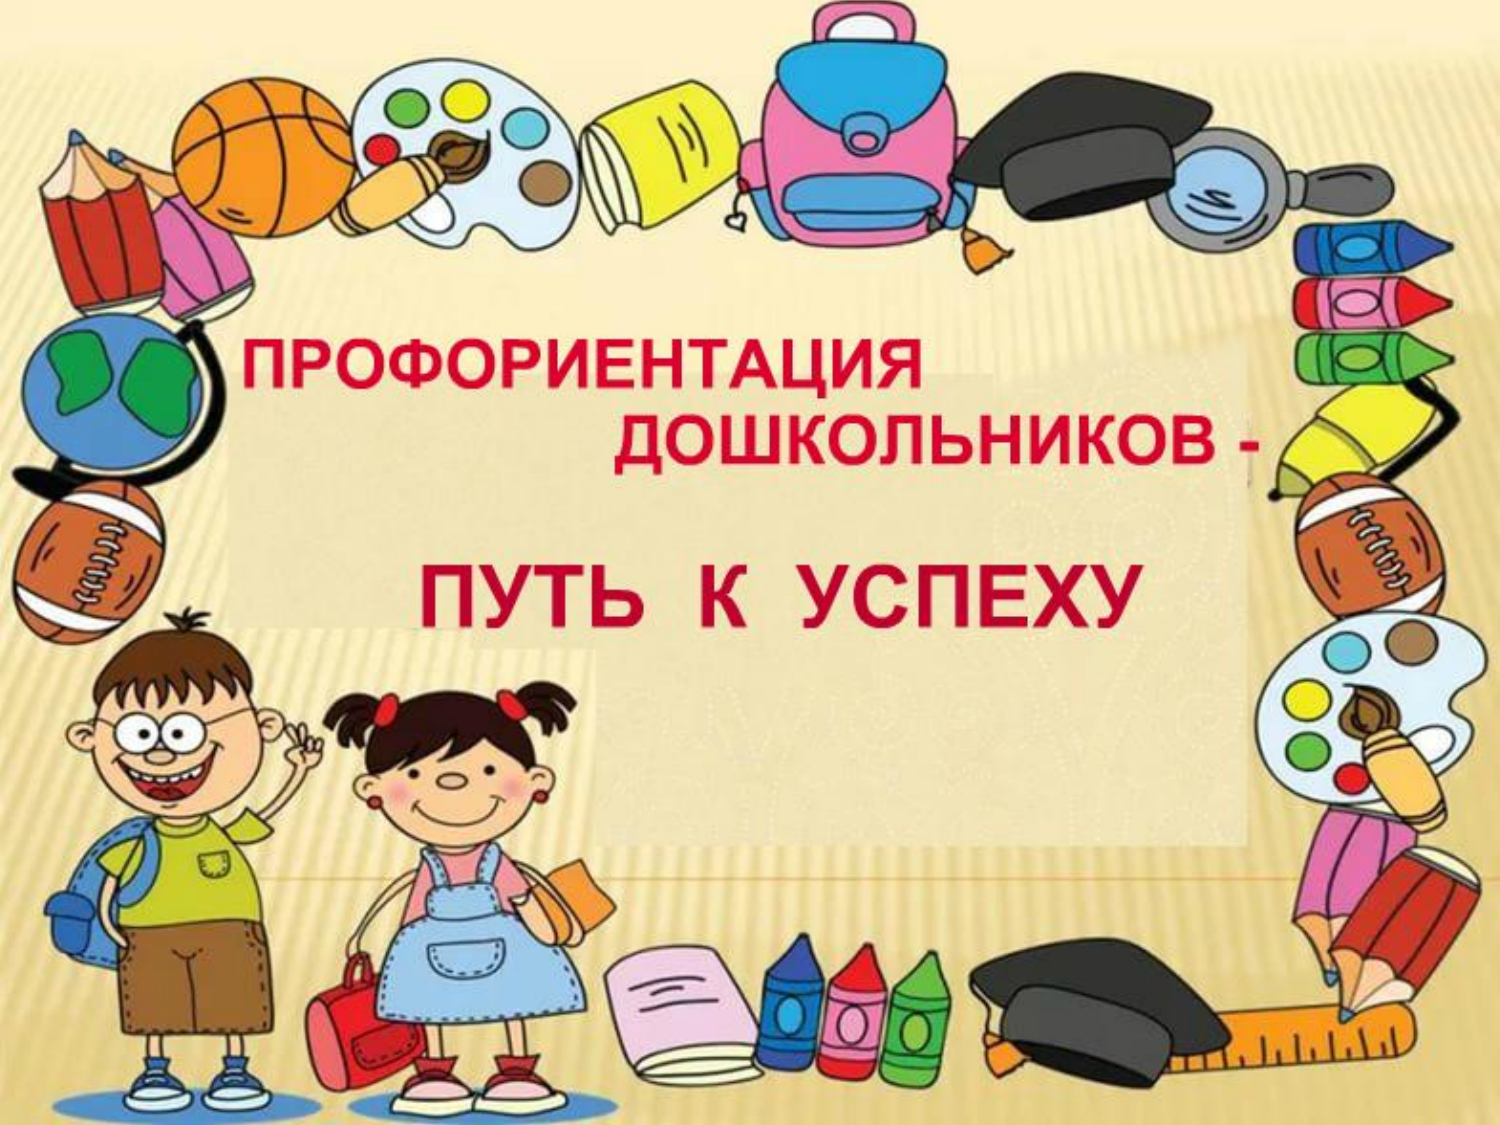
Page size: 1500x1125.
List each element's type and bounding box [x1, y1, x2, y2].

list [0, 0, 1500, 1125]
